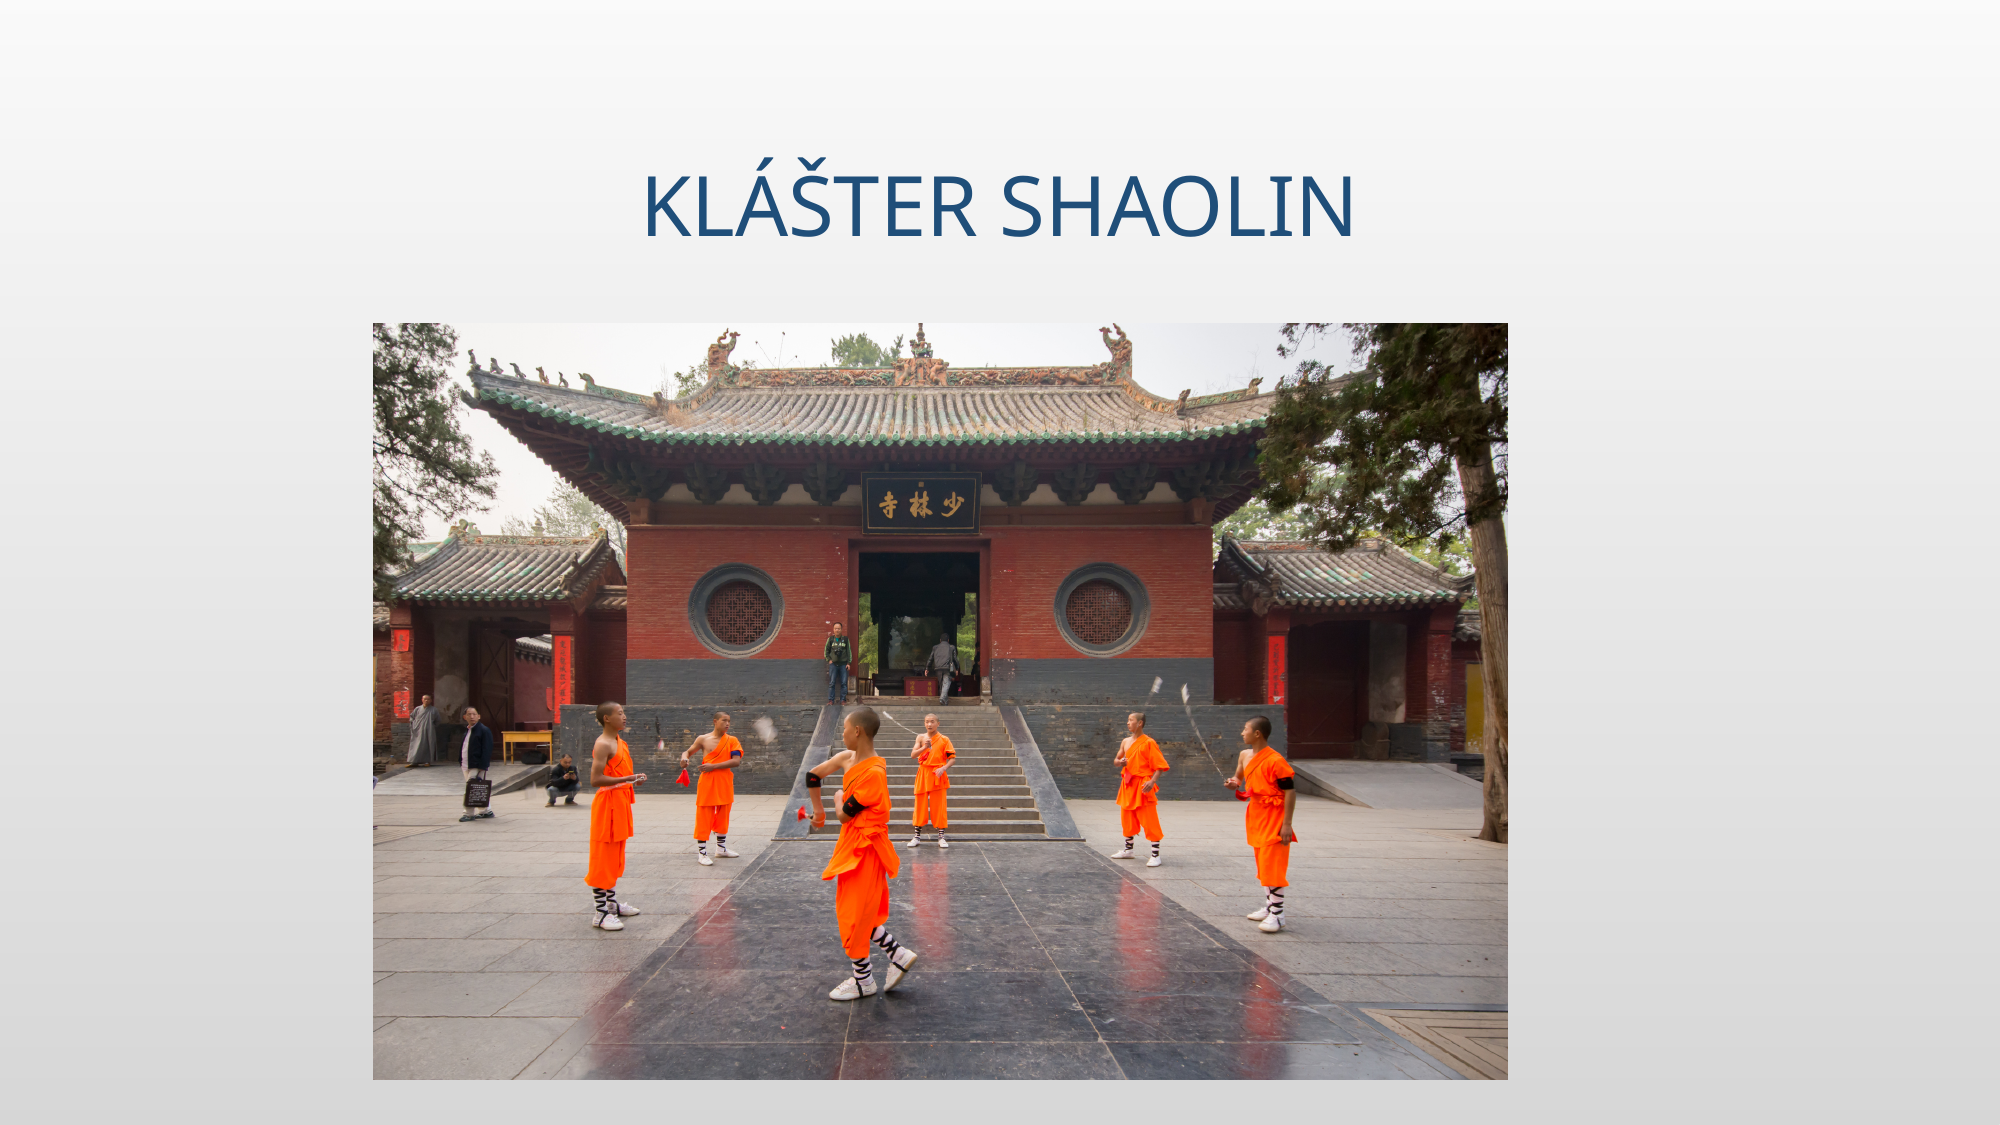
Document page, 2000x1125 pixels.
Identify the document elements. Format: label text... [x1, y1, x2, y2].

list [373, 323, 1508, 1080]
title klášter Shaolin [199, 45, 1800, 263]
